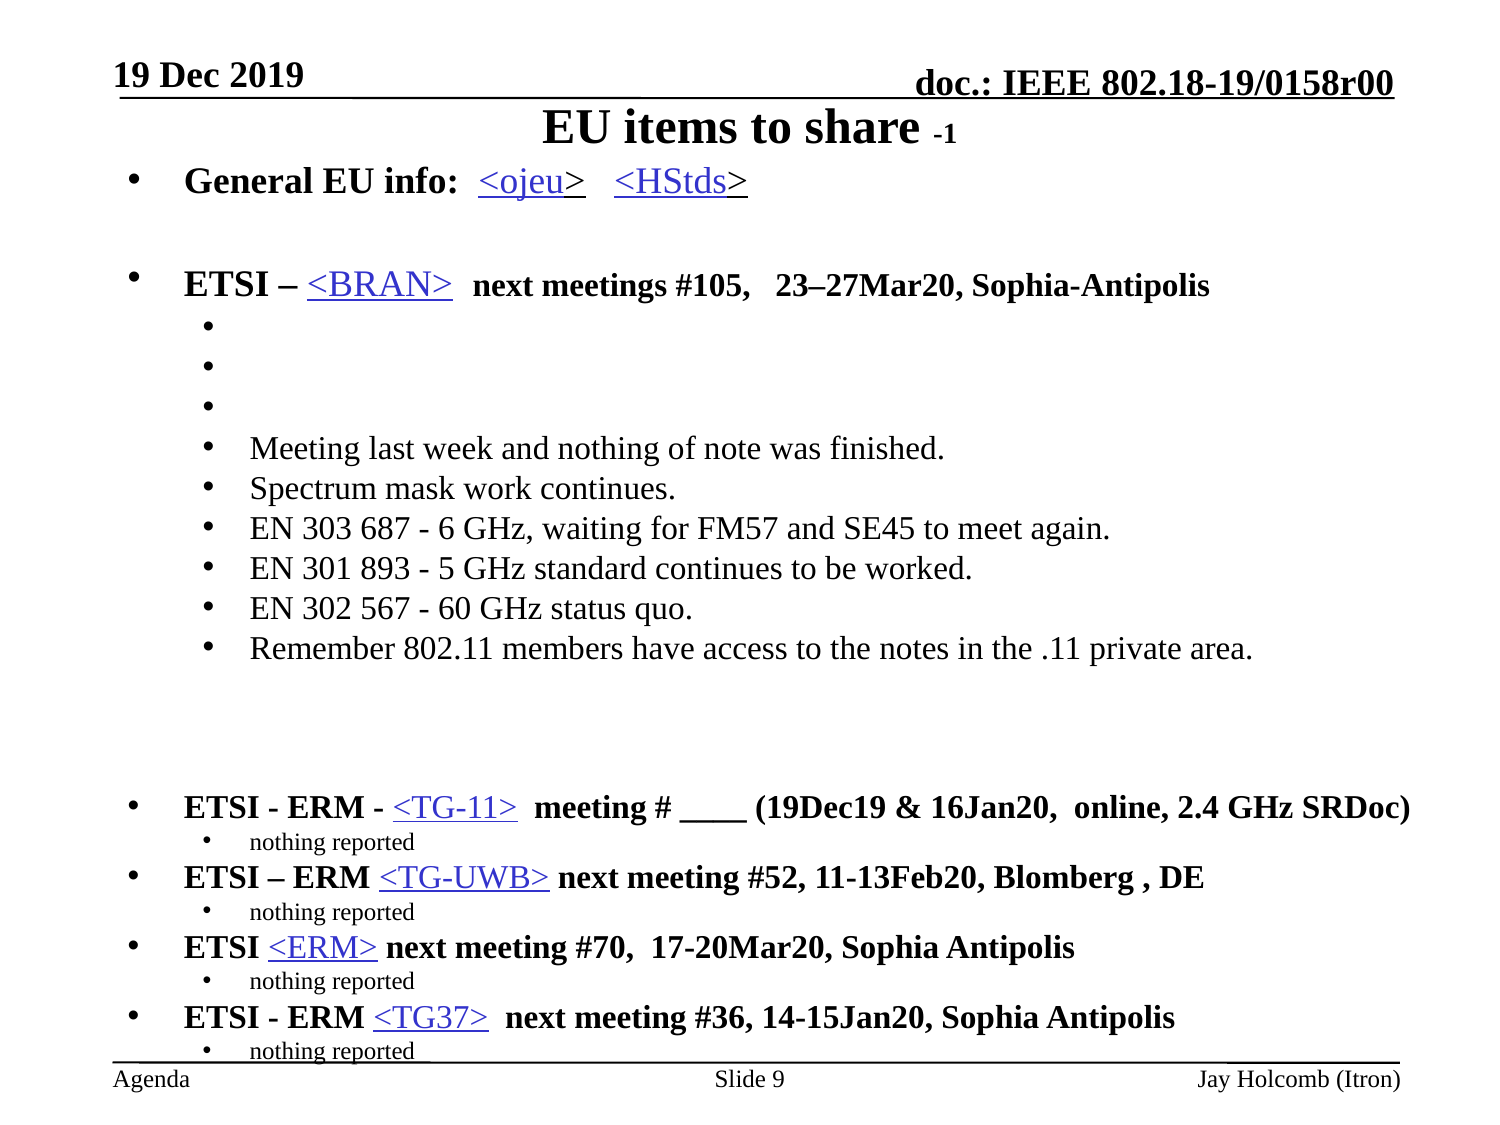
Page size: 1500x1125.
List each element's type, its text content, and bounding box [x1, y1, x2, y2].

footer Jay Holcomb (Itron) [878, 1061, 1402, 1093]
title EU items to share -1 [112, 100, 1388, 147]
slide_number Slide 9 [699, 1061, 800, 1123]
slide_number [112, 49, 488, 95]
list General EU info: <ojeu> <HStds> ETSI – <BRAN> next meetings #105, 23–27Mar20, Sophia-Antipolis Meeting last week and nothing of note was finished. Spectrum mask work continues. EN 303 687 - 6 GHz, waiting for FM57 and SE45 to meet again. EN 301 893 - 5 GHz standard continues to be worked. EN 302 567 - 60 GHz status quo. Remember 802.11 members have access to the notes in the .11 private area. ETSI - ERM - <TG-11> meeting # ____ (19Dec19 & 16Jan20, online, 2.4 GHz SRDoc) nothing reported ETSI – ERM <TG-UWB> next meeting #52, 11-13Feb20, Blomberg , DE nothing reported ETSI <ERM> next meeting #70, 17-20Mar20, Sophia Antipolis nothing reported ETSI - ERM <TG37> next meeting #36, 14-15Jan20, Sophia Antipolis nothing reported [112, 148, 1476, 1063]
